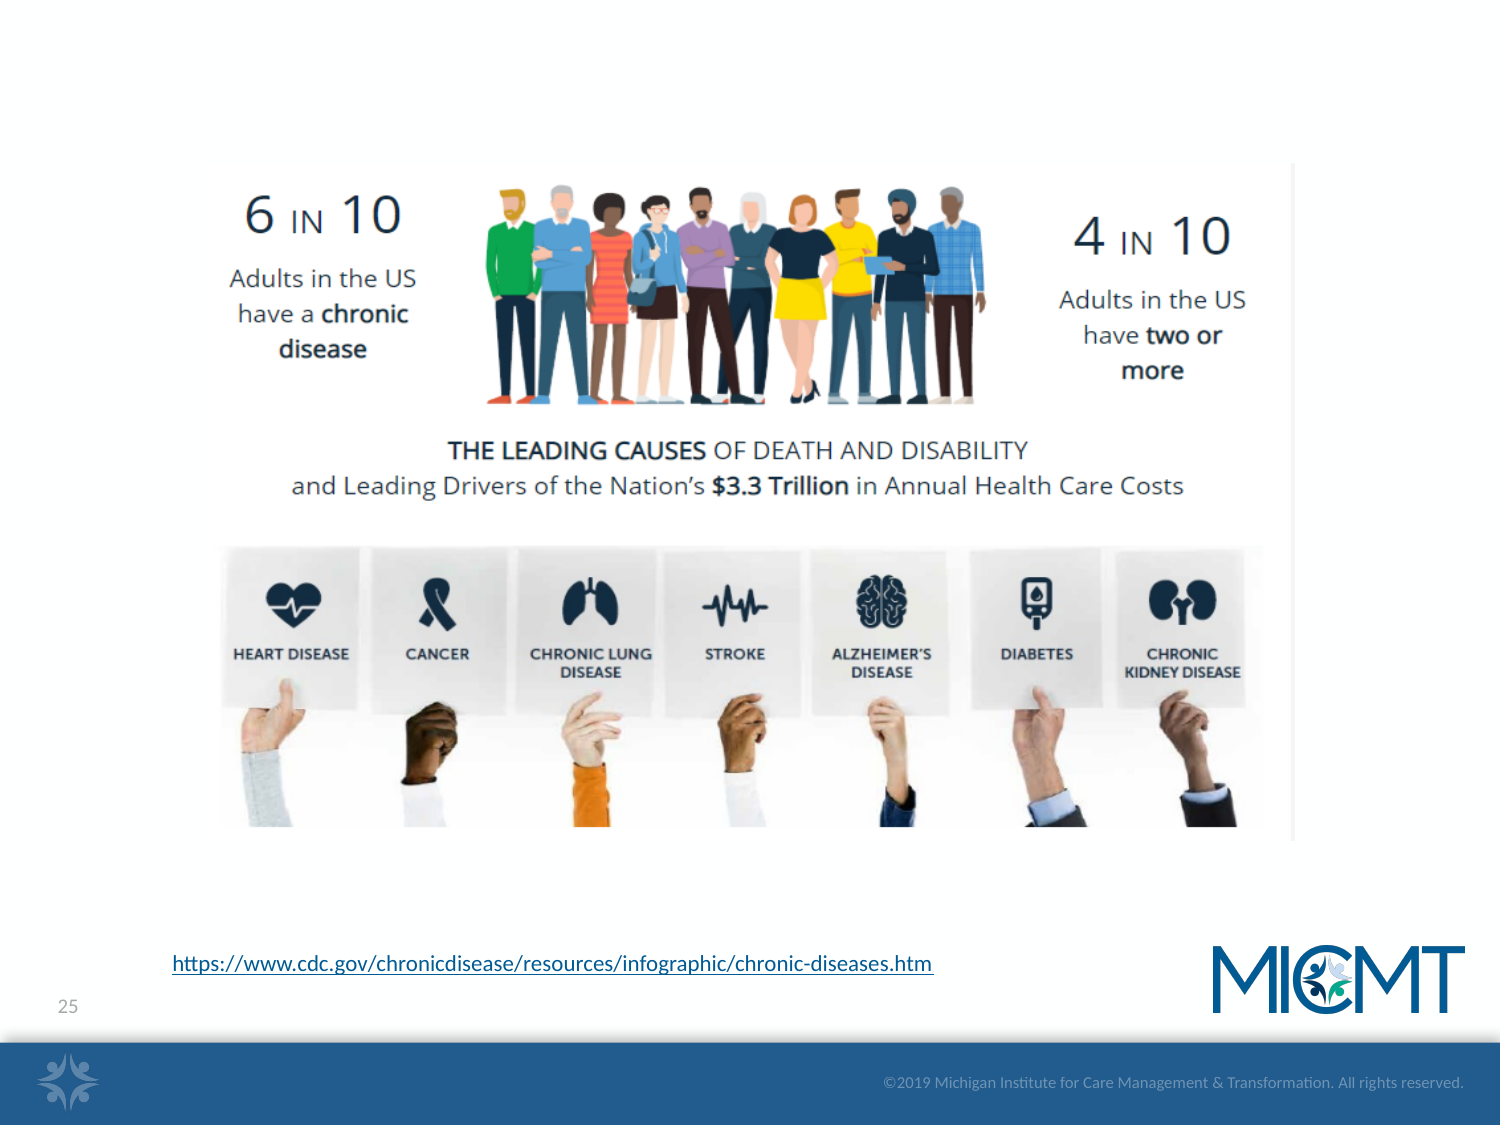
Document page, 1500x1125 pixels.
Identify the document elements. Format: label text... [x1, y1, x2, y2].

text_box https://www.cdc.gov/chronicdisease/resources/infographic/chronic-diseases.htm [157, 941, 1034, 984]
picture [1213, 945, 1466, 1014]
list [206, 163, 1295, 841]
